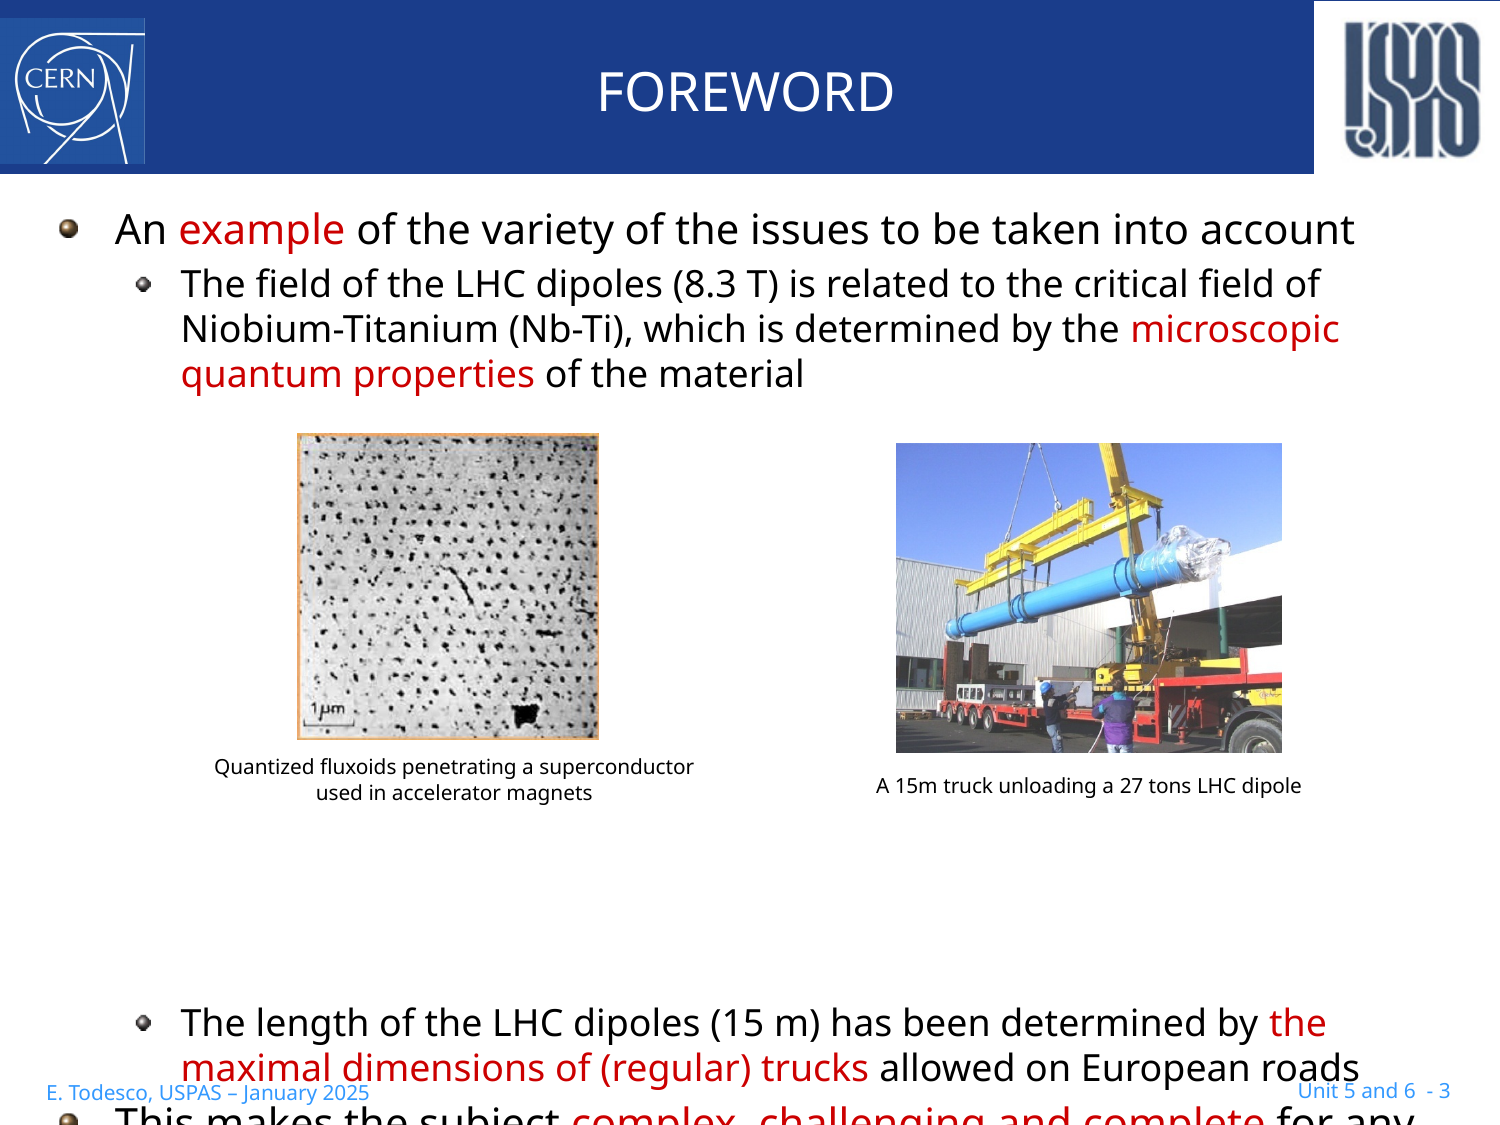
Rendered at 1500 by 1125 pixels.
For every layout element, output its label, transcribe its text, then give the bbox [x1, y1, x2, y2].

picture [133, 274, 151, 292]
text_box Quantized fluxoids penetrating a superconductor used in accelerator magnets [189, 746, 720, 812]
picture [1314, 1, 1500, 174]
picture [0, 18, 143, 164]
slide_number Unit 5 and 6 - 3 [842, 1070, 1466, 1125]
picture [296, 433, 599, 740]
text_box A 15m truck unloading a 27 tons LHC dipole [849, 765, 1329, 806]
picture [58, 218, 78, 238]
title FOREWORD [143, 15, 1349, 165]
list An example of the variety of the issues to be taken into account The field of the LHC dipoles (8.3 T) is related to the critical field of Niobium-Titanium (Nb-Ti), which is determined by the microscopic quantum properties of the material The length of the LHC dipoles (15 m) has been determined by the maximal dimensions of (regular) trucks allowed on European roads This makes the subject complex, challenging and complete for any physicist or engineer who has the chance of working in this field [43, 195, 1468, 1055]
picture [58, 1112, 78, 1125]
picture [133, 1012, 151, 1031]
picture [895, 443, 1282, 753]
